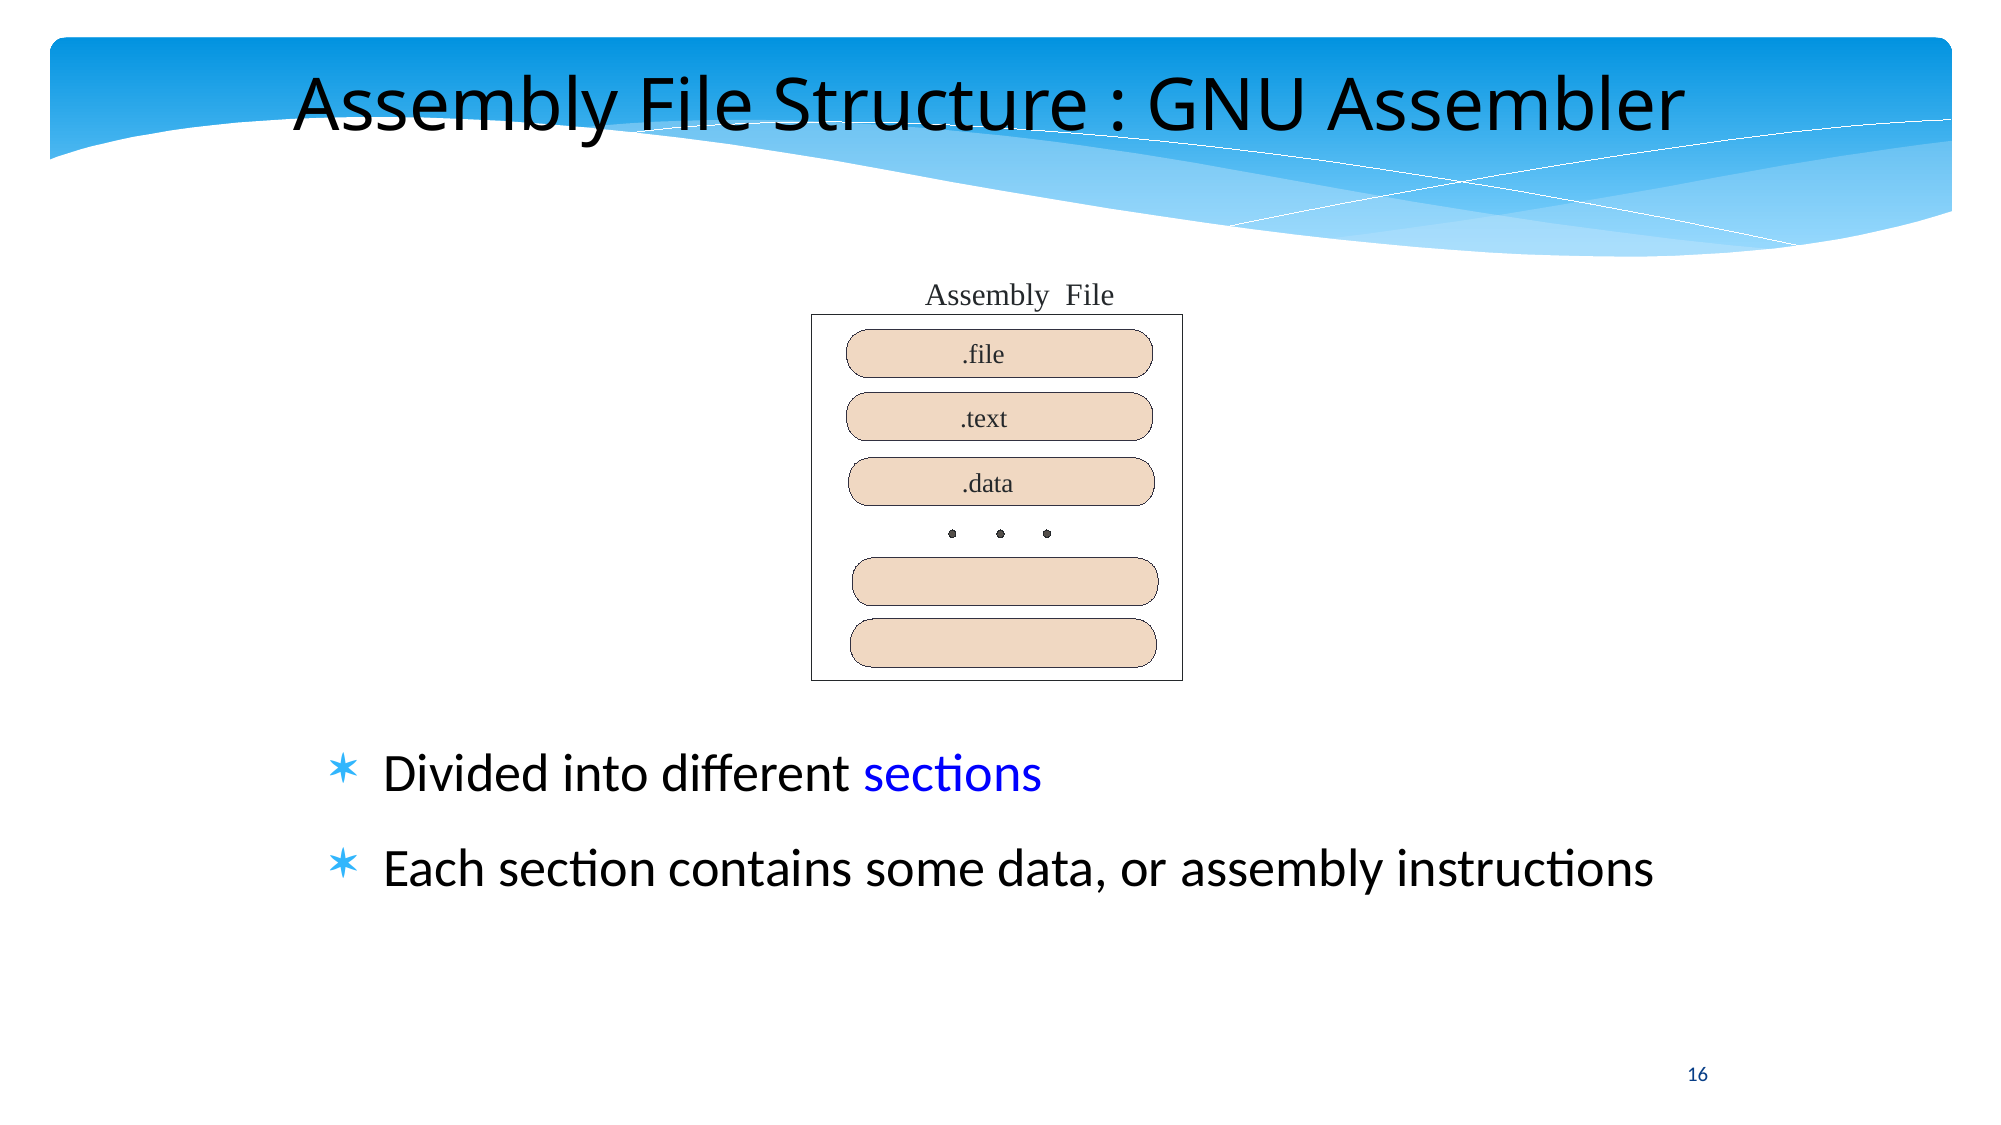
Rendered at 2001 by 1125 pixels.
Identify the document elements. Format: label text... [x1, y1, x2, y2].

title Assembly File Structure : GNU Assembler [287, 15, 1694, 188]
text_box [807, 273, 1188, 685]
list Divided into different sections Each section contains some data, or assembly instructions [312, 737, 1713, 999]
slide_number 16 [1651, 1042, 1744, 1103]
